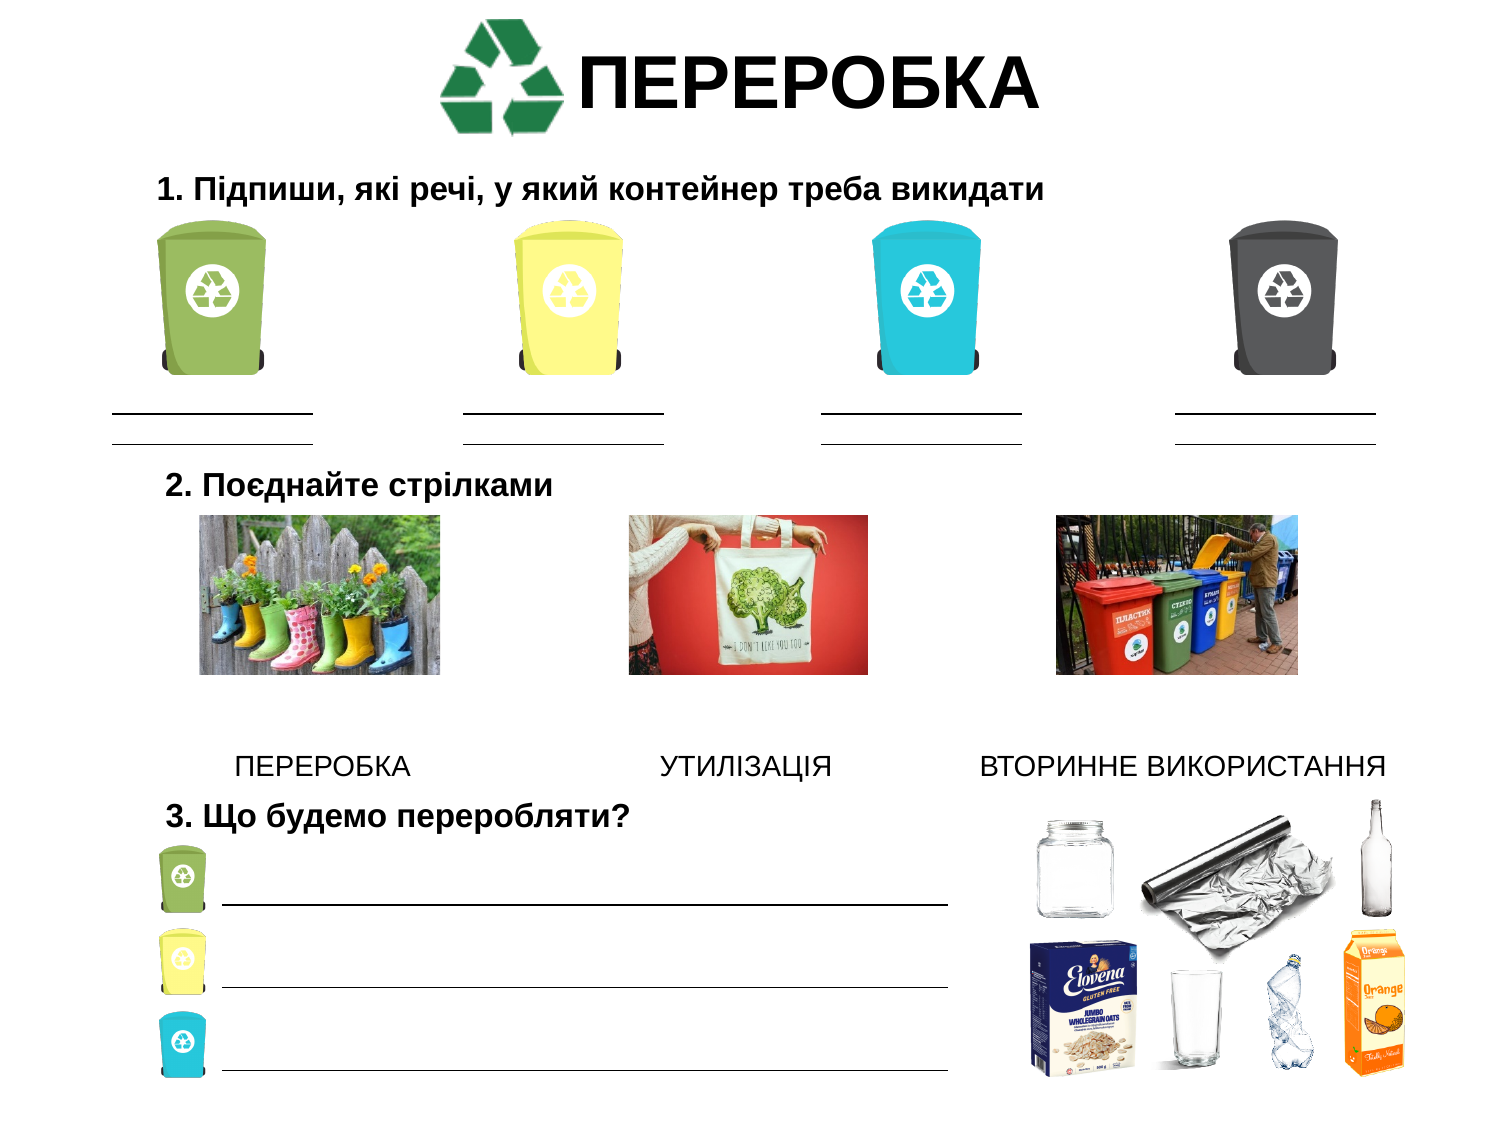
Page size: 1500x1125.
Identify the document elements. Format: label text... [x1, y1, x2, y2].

text_box УТИЛІЗАЦІЯ [644, 739, 848, 790]
picture [1014, 792, 1422, 1079]
text_box ВТОРИННЕ ВИКОРИСТАННЯ [964, 739, 1402, 790]
text_box 3. Що будемо переробляти? [150, 786, 647, 842]
picture [871, 219, 981, 377]
picture [198, 514, 441, 675]
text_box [439, 18, 1061, 137]
picture [159, 1011, 206, 1078]
picture [1056, 515, 1298, 675]
picture [628, 515, 869, 676]
text_box 2. Поєднайте стрілками [150, 456, 570, 511]
picture [159, 845, 206, 913]
picture [514, 219, 624, 377]
picture [1026, 814, 1125, 925]
picture [157, 219, 266, 377]
picture [159, 928, 206, 995]
text_box 1. Підпиши, які речі, у який контейнер треба викидати [141, 159, 1062, 214]
text_box ПЕРЕРОБКА [219, 739, 427, 790]
picture [1229, 219, 1338, 377]
